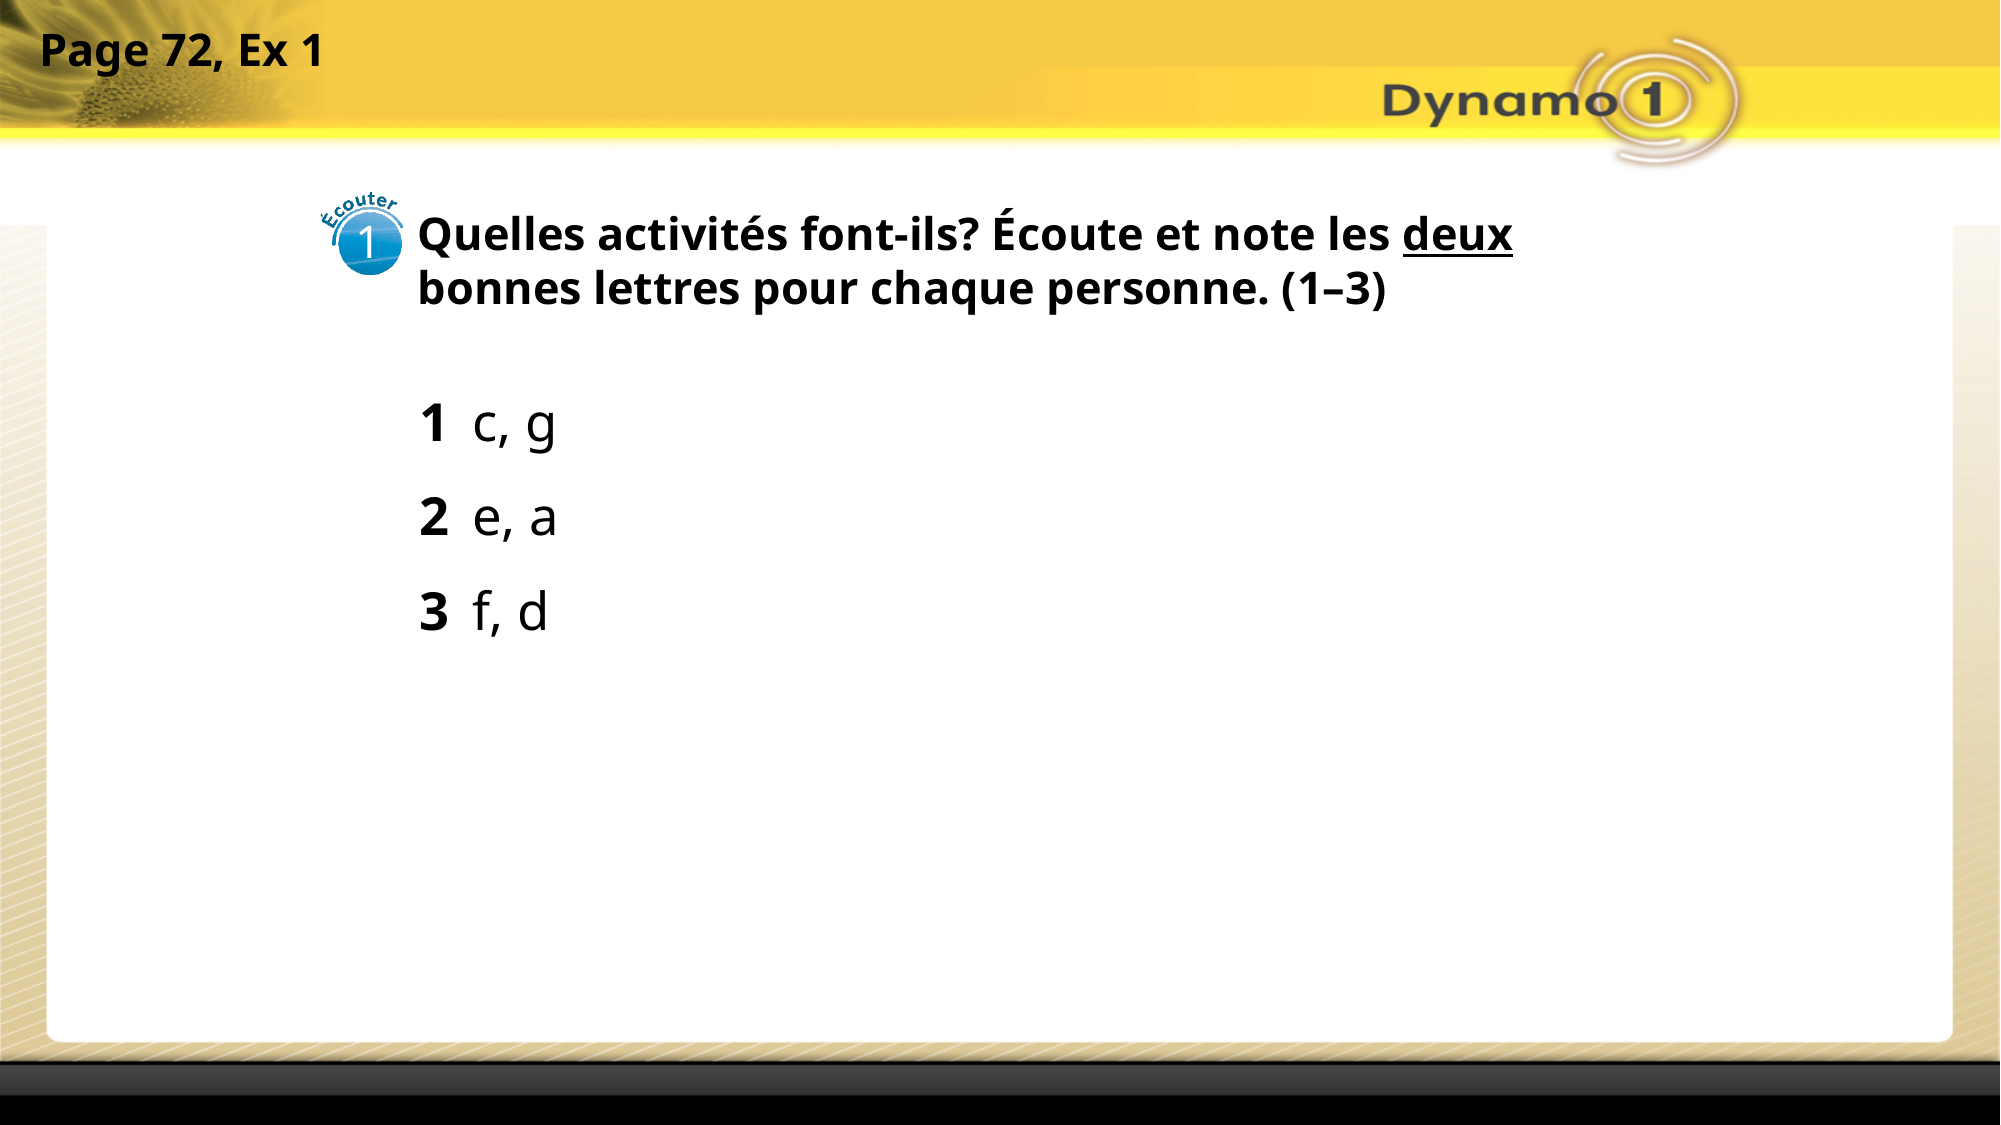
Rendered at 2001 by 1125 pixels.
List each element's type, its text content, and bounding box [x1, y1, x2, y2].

text_box 1 [411, 206, 415, 275]
text_box 1 2 3 [404, 349, 457, 648]
list Quelles activités font-ils? Écoute et note les deux bonnes lettres pour chaque personne. (1–3) [404, 198, 1692, 339]
picture [0, 0, 2000, 1125]
text_box c, g e, a f, d [457, 349, 719, 648]
